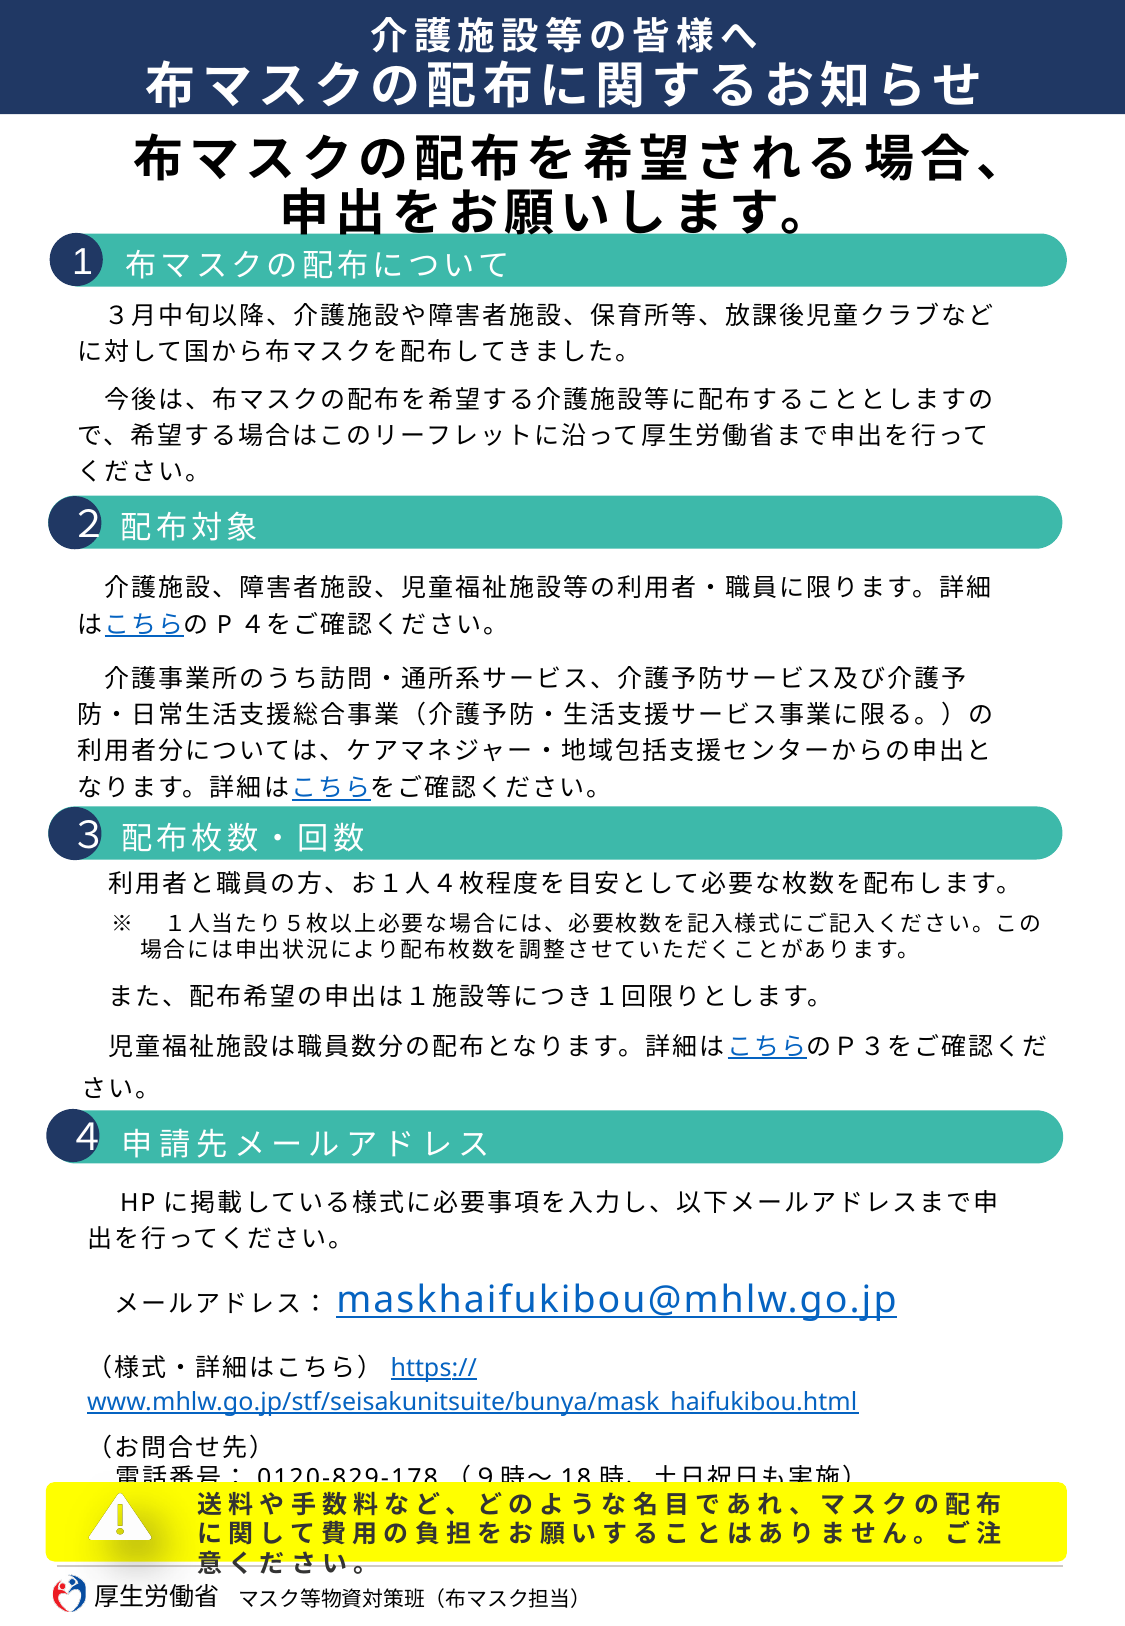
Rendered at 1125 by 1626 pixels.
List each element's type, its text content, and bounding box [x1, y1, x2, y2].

text_box ３月中旬以降、介護施設や障害者施設、保育所等、放課後児童クラブなどに対して国から布マスクを配布してきました。 今後は、布マスクの配布を希望する介護施設等に配布することとしますので、希望する場合はこのリーフレットに沿って厚生労働省まで申出を行ってください。 [62, 287, 1021, 493]
text_box 申請先メールアドレス [66, 1110, 1065, 1165]
text_box 布マスクの配布を希望される場合、申出をお願いします。 [95, 117, 1015, 232]
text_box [45, 1482, 1067, 1562]
text_box HPに掲載している様式に必要事項を入力し、以下メールアドレスまで申出を行ってください。 メールアドレス：maskhaifukibou@mhlw.go.jp （様式・詳細はこちら）https://www.mhlw.go.jp/stf/seisakunitsuite/bunya/mask_haifukibou.html （お問合せ先） 電話番号：0120-829-178（９時～18時、土日祝日も実施） [72, 1173, 1030, 1482]
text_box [49, 232, 1067, 287]
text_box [48, 806, 1063, 861]
picture [52, 1574, 86, 1612]
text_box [48, 495, 1063, 550]
text_box 利用者と職員の方、お１人４枚程度を目安として必要な枚数を配布します。 ※ １人当たり５枚以上必要な場合には、必要枚数を記入様式にご記入ください。この場合には申出状況により配布枚数を調整させていただくことがあります。 また、配布希望の申出は１施設等につき１回限りとします。 児童福祉施設は職員数分の配布となります。詳細はこちらのＰ３をご確認ください。 [66, 853, 1077, 1110]
text_box 厚生労働省 [94, 1580, 225, 1611]
text_box 介護施設等の皆様へ 布マスクの配布に関するお知らせ [51, 4, 1077, 121]
text_box [0, 0, 1125, 115]
text_box マスク等物資対策班（布マスク担当） [238, 1585, 614, 1625]
text_box 介護施設、障害者施設、児童福祉施設等の利用者・職員に限ります。詳細はこちらのP４をご確認ください。 介護事業所のうち訪問・通所系サービス、介護予防サービス及び介護予防・日常生活支援総合事業（介護予防・生活支援サービス事業に限る。）の利用者分については、ケアマネジャー・地域包括支援センターからの申出となります。詳細はこちらをご確認ください。 [62, 557, 1021, 806]
text_box ４ [45, 1107, 101, 1164]
